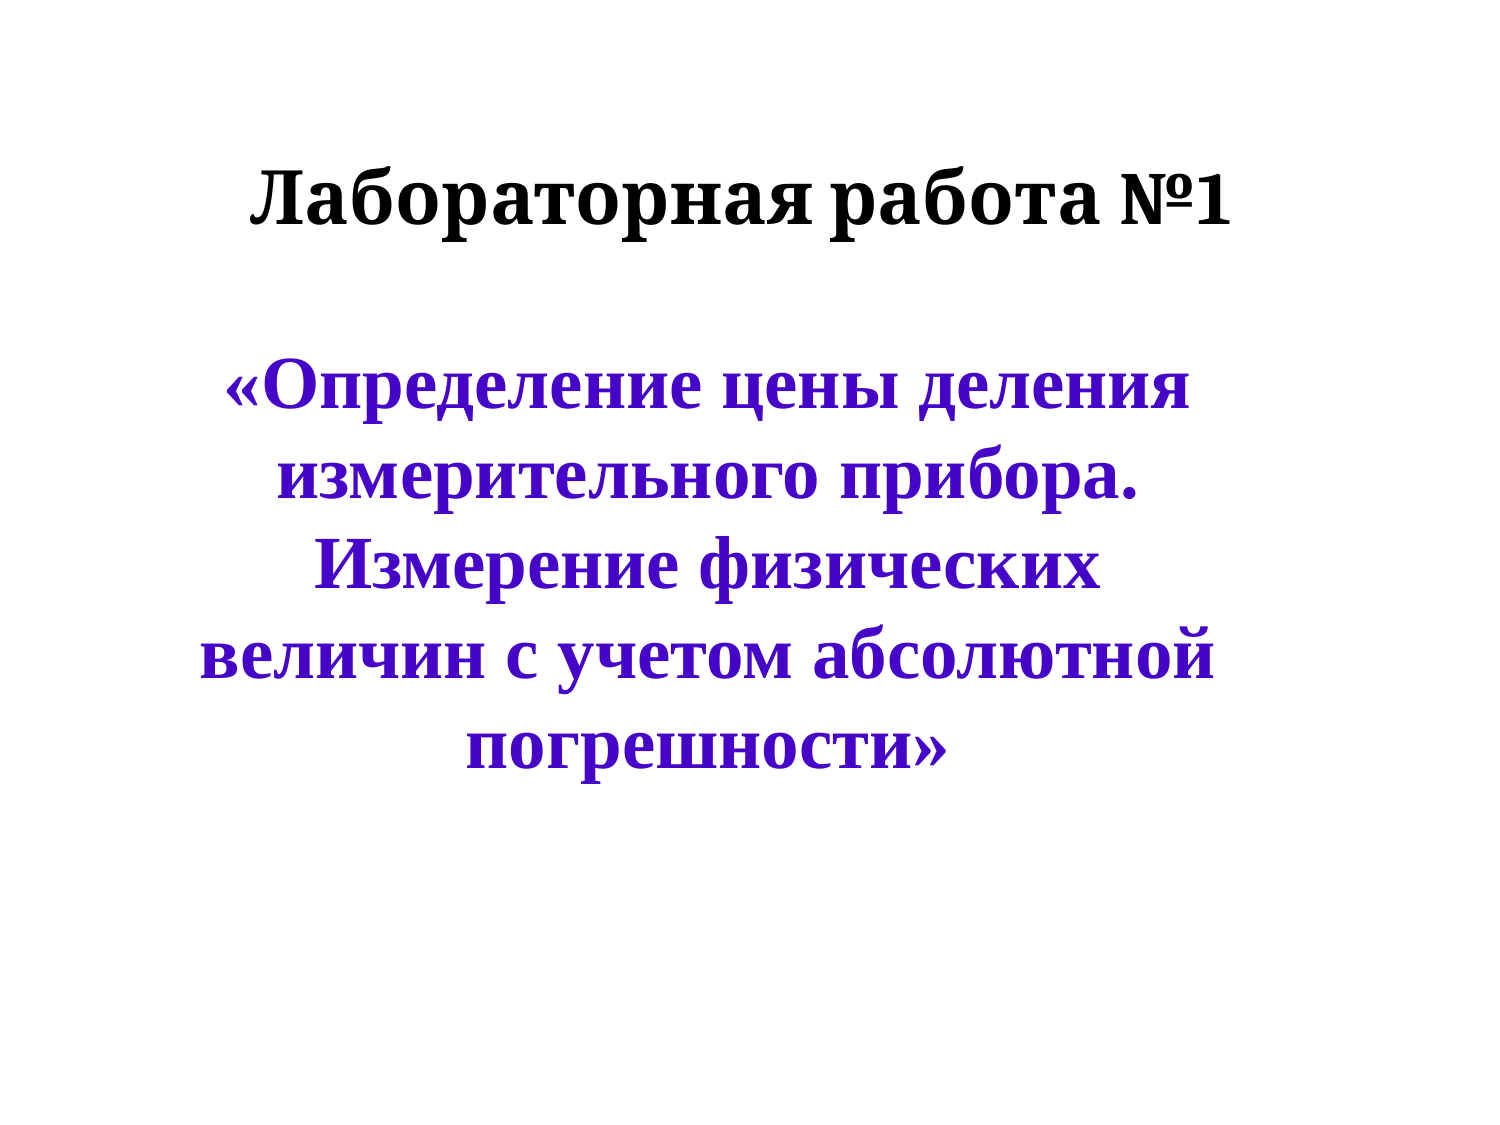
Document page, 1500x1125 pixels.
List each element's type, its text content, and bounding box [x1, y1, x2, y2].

subtitle «Определение цены деления измерительного прибора. Измерение физических величин с учетом абсолютной погрешности» [183, 326, 1233, 614]
title Лабораторная работа №1 [112, 149, 1388, 391]
